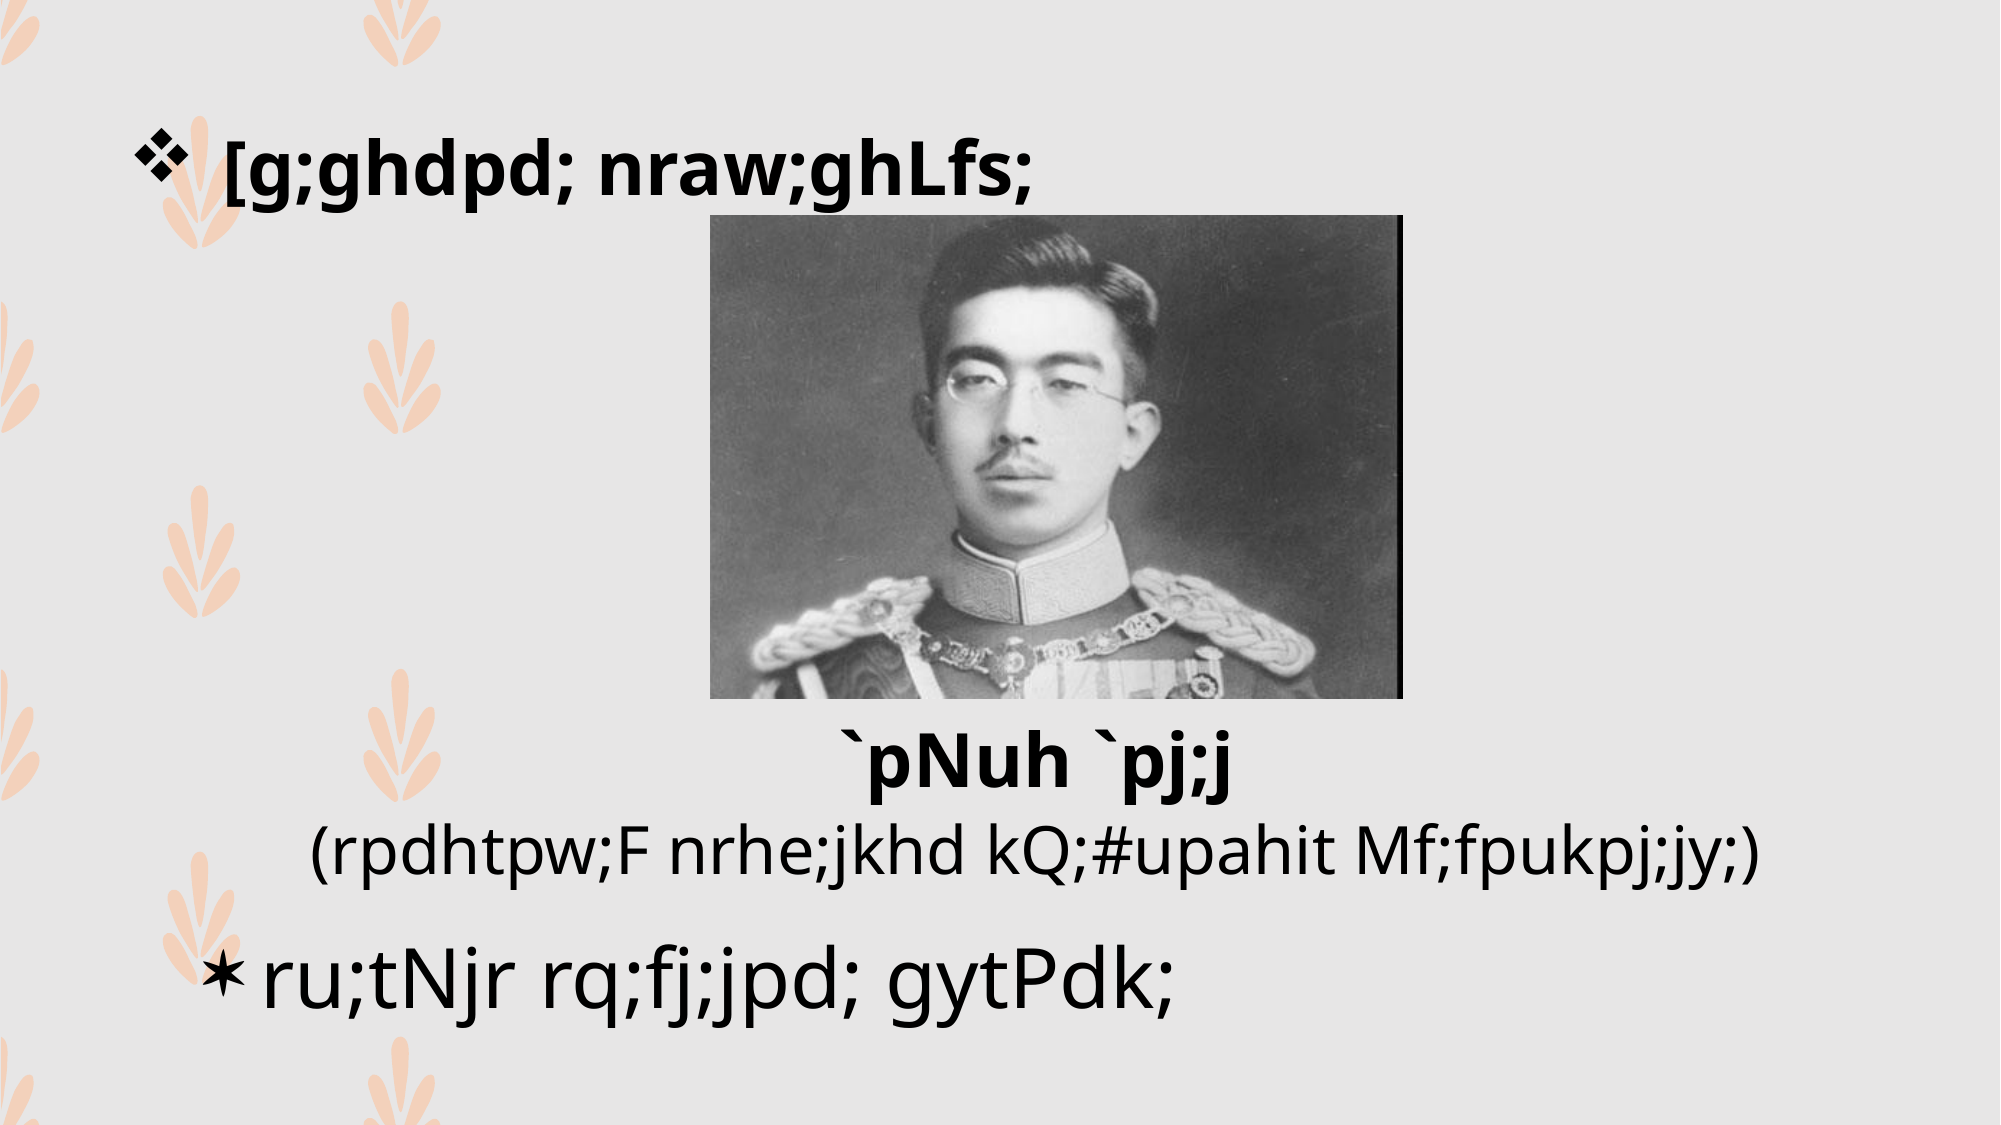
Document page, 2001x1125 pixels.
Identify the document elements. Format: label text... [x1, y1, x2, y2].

text_box [g;ghdpd; nraw;ghLfs; [113, 106, 1051, 218]
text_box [710, 215, 1403, 742]
text_box `pNuh `pj;j (rpdhtpw;F nrhe;jkhd kQ;#upahit Mf;fpukpj;jy;) [78, 698, 1995, 896]
text_box ru;tNjr rq;fj;jpd; gytPdk; [189, 911, 1194, 1033]
